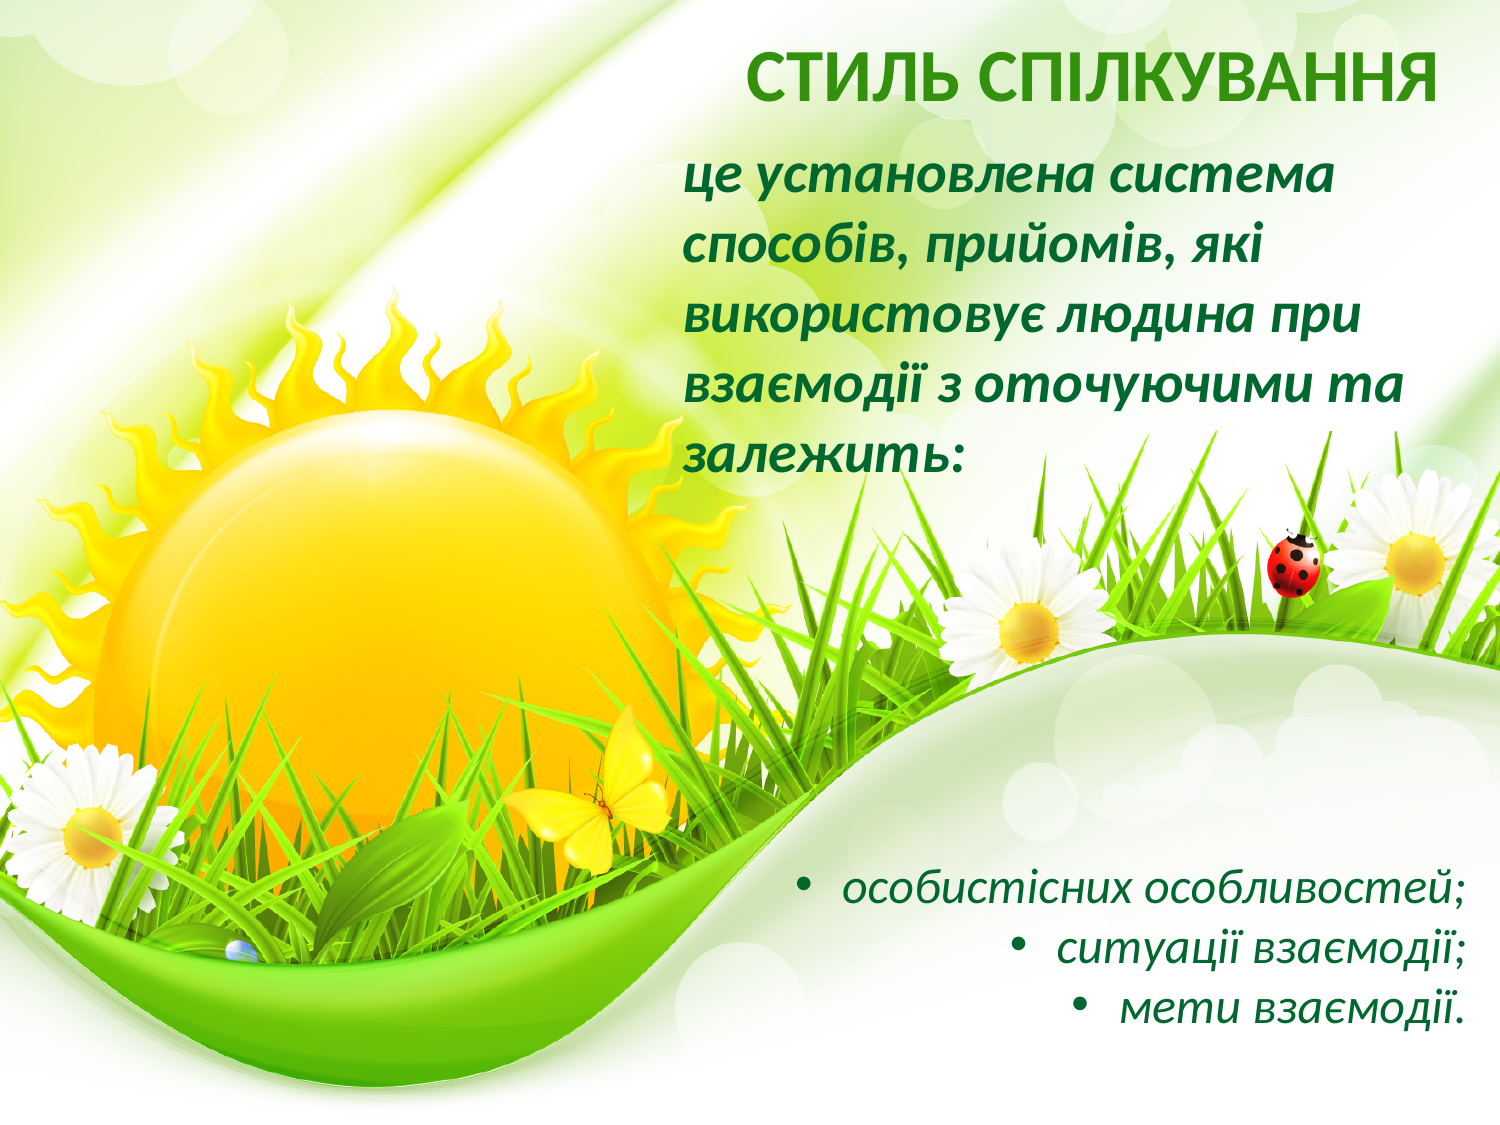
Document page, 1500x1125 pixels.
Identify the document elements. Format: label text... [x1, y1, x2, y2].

picture [0, 0, 1500, 1125]
text_box СТИЛЬ СПІЛКУВАННЯ [454, 19, 1455, 124]
text_box особистісних особливостей; ситуації взаємодії; мети взаємодії. [705, 845, 1482, 1041]
text_box це установлена система способів, прийомів, які використовує людина при взаємодії з оточуючими та залежить: [667, 126, 1487, 492]
